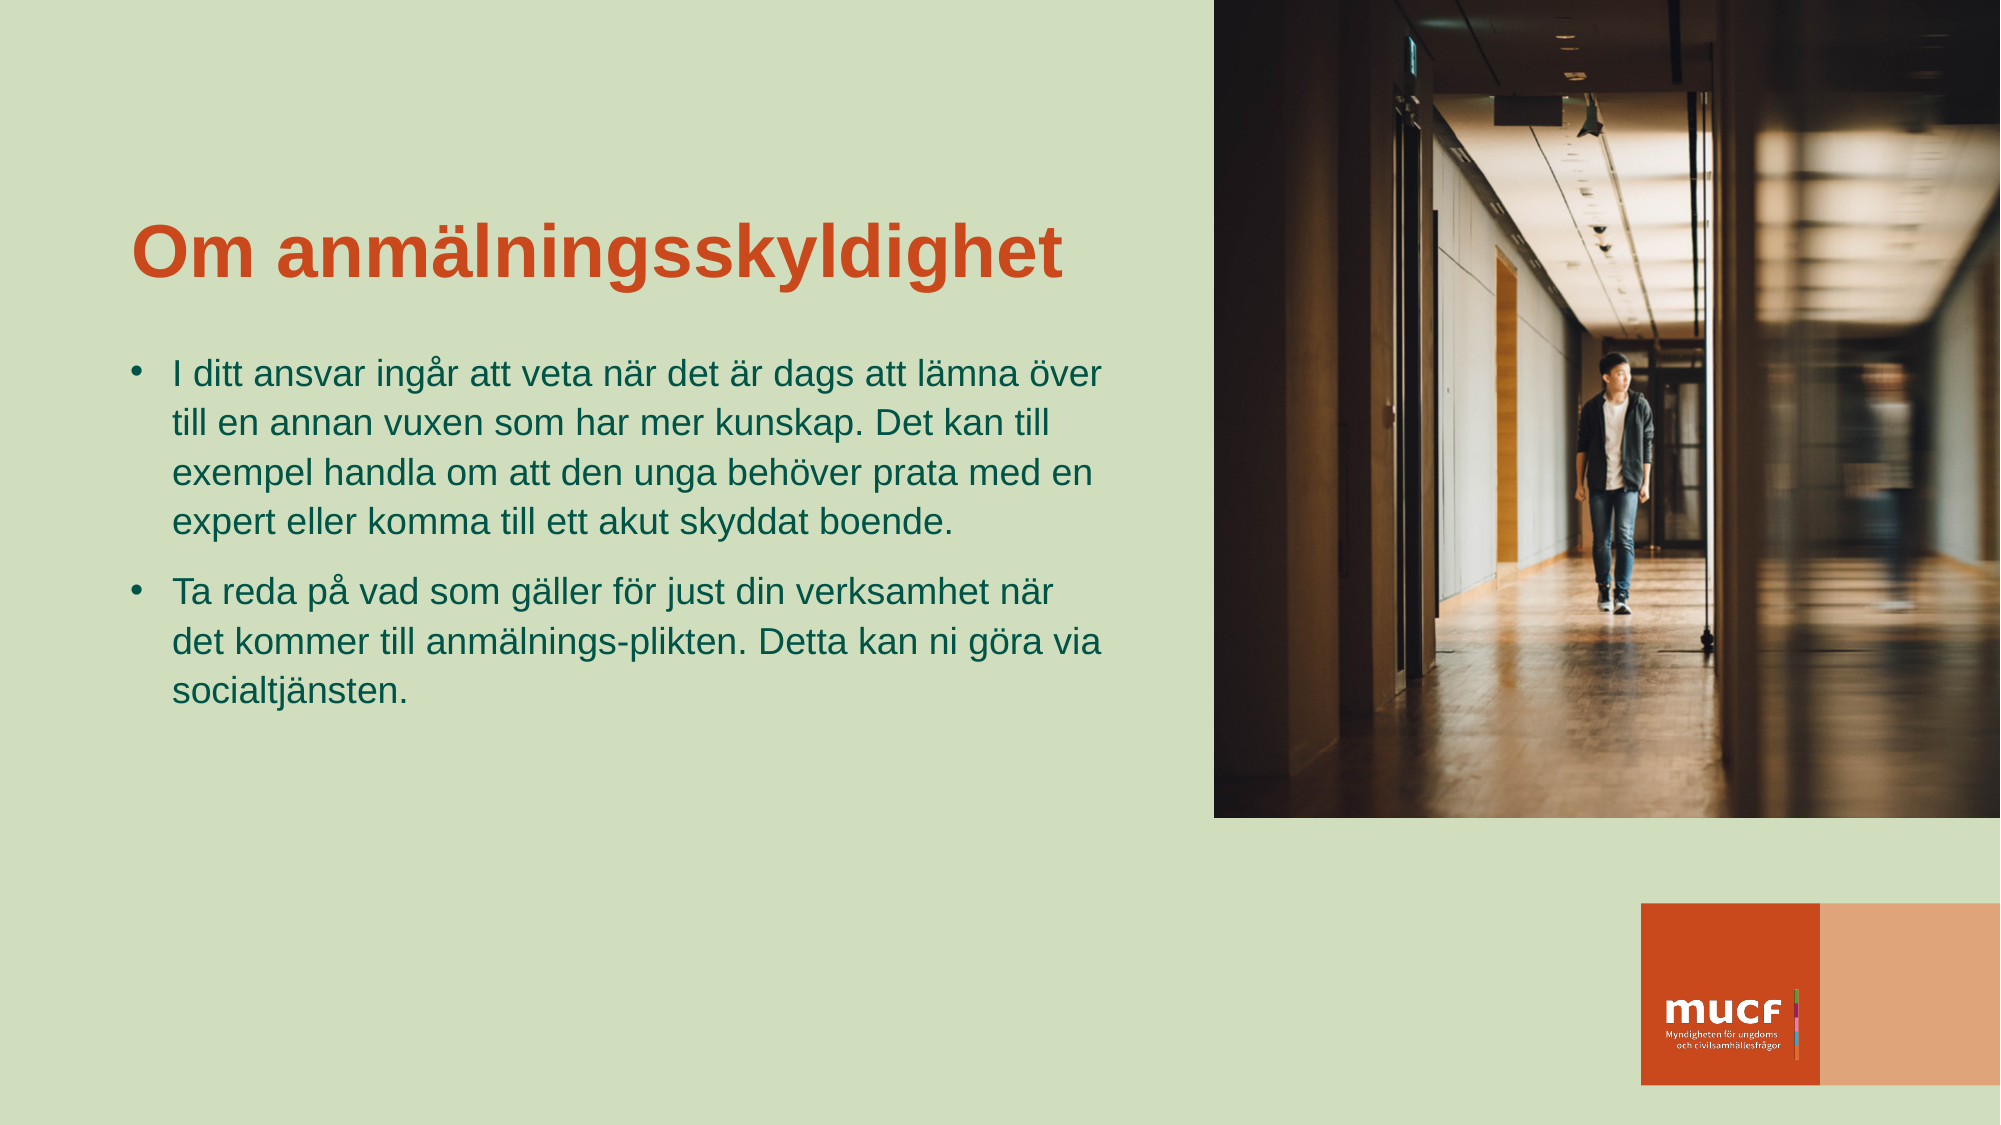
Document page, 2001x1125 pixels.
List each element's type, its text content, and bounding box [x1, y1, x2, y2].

text_box Om anmälningsskyldighet [116, 204, 1086, 365]
list I ditt ansvar ingår att veta när det är dags att lämna över till en annan vuxen som har mer kunskap. Det kan till exempel handla om att den unga behöver prata med en expert eller komma till ett akut skyddat boende. Ta reda på vad som gäller för just din verksamhet när det kommer till anmälnings-plikten. Detta kan ni göra via socialtjänsten. [115, 336, 1130, 1125]
picture [1086, 0, 2000, 818]
picture [1656, 952, 1800, 1076]
